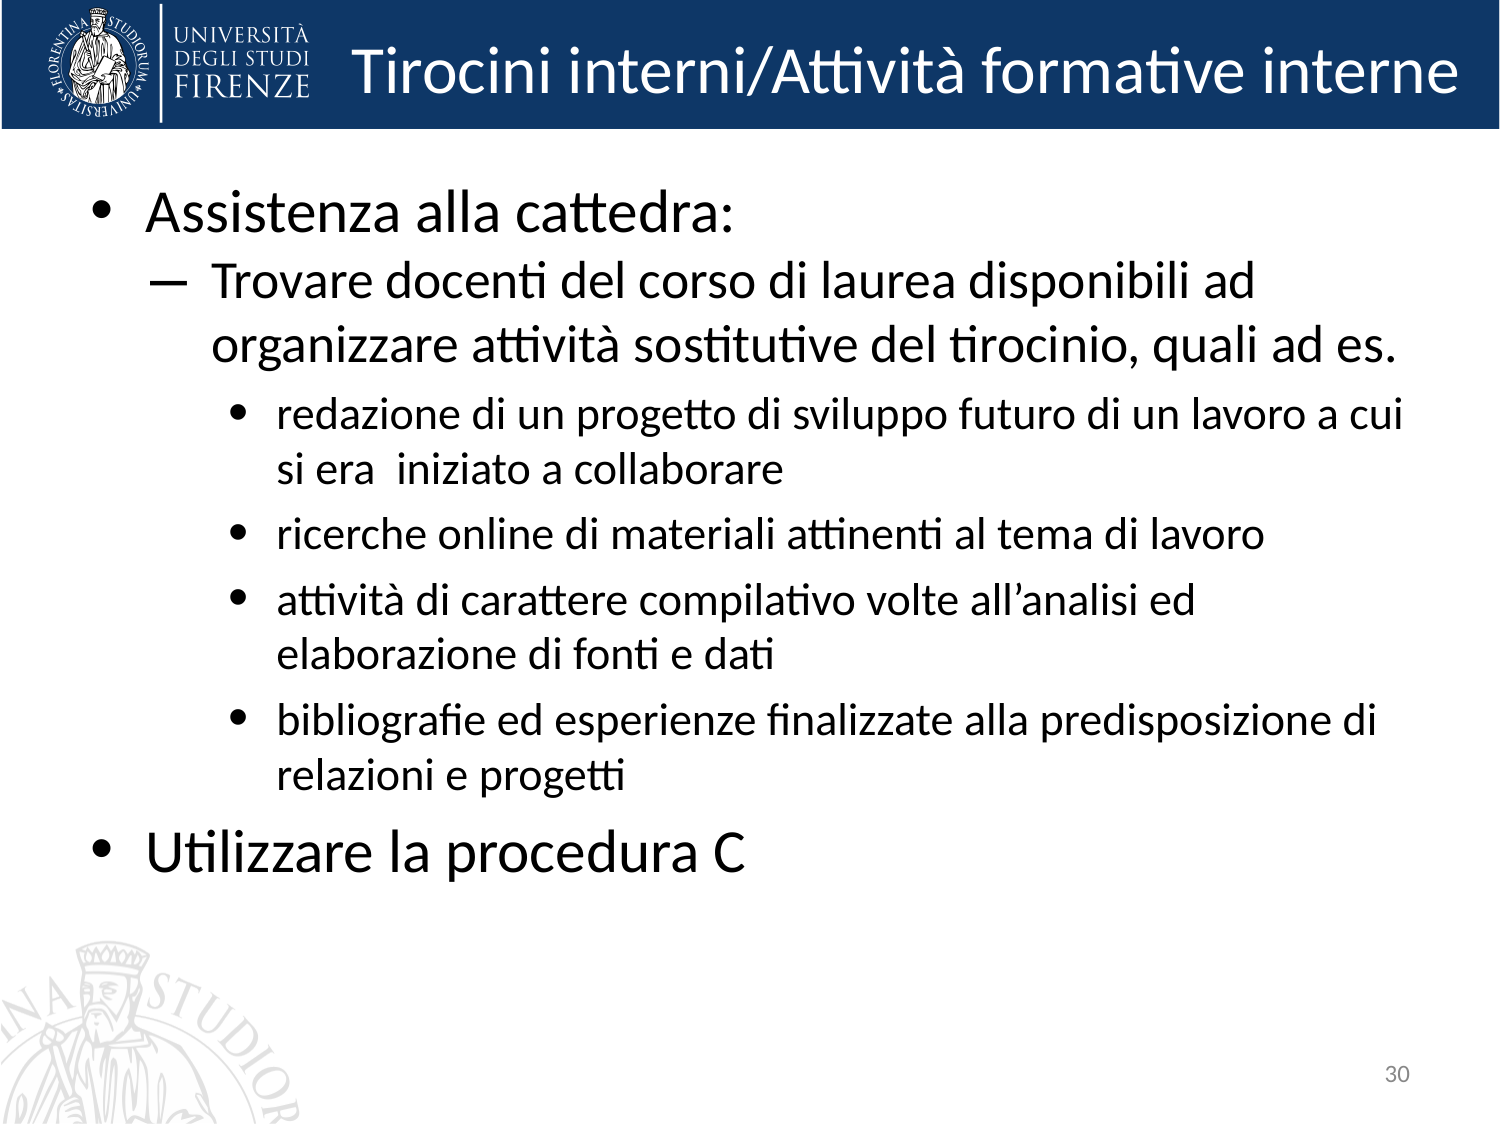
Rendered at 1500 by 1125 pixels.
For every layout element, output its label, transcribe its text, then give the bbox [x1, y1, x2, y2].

picture [0, 0, 1500, 131]
title Tirocini interni/Attività formative interne [336, 17, 1483, 116]
slide_number 30 [1074, 1042, 1425, 1103]
list Assistenza alla cattedra: Trovare docenti del corso di laurea disponibili ad organizzare attività sostitutive del tirocinio, quali ad es. redazione di un progetto di sviluppo futuro di un lavoro a cui si era iniziato a collaborare ricerche online di materiali attinenti al tema di lavoro attività di carattere compilativo volte all’analisi ed elaborazione di fonti e dati bibliografie ed esperienze finalizzate alla predisposizione di relazioni e progetti Utilizzare la procedura C [75, 164, 1425, 941]
picture [0, 846, 355, 1125]
